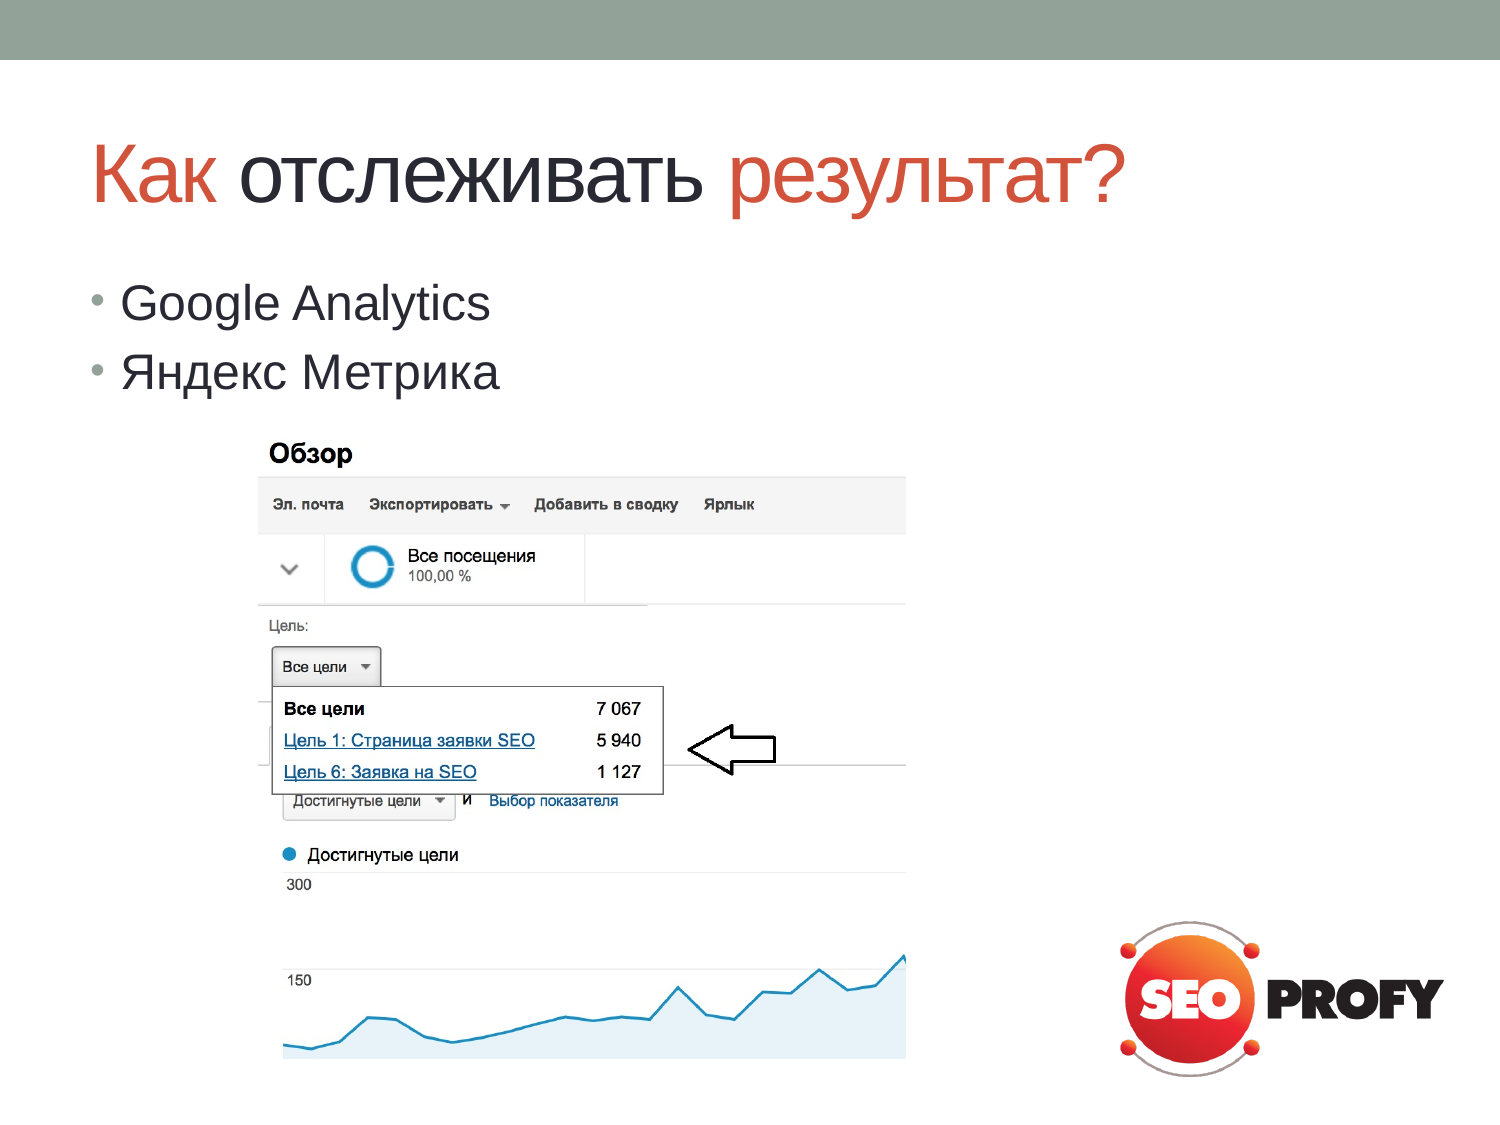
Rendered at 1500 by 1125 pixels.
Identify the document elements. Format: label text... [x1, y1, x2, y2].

picture [1070, 787, 1494, 1125]
title Как отслеживать результат? [75, 87, 1425, 250]
list Google Analytics Яндекс Метрика [75, 262, 1425, 440]
picture [257, 439, 906, 1059]
